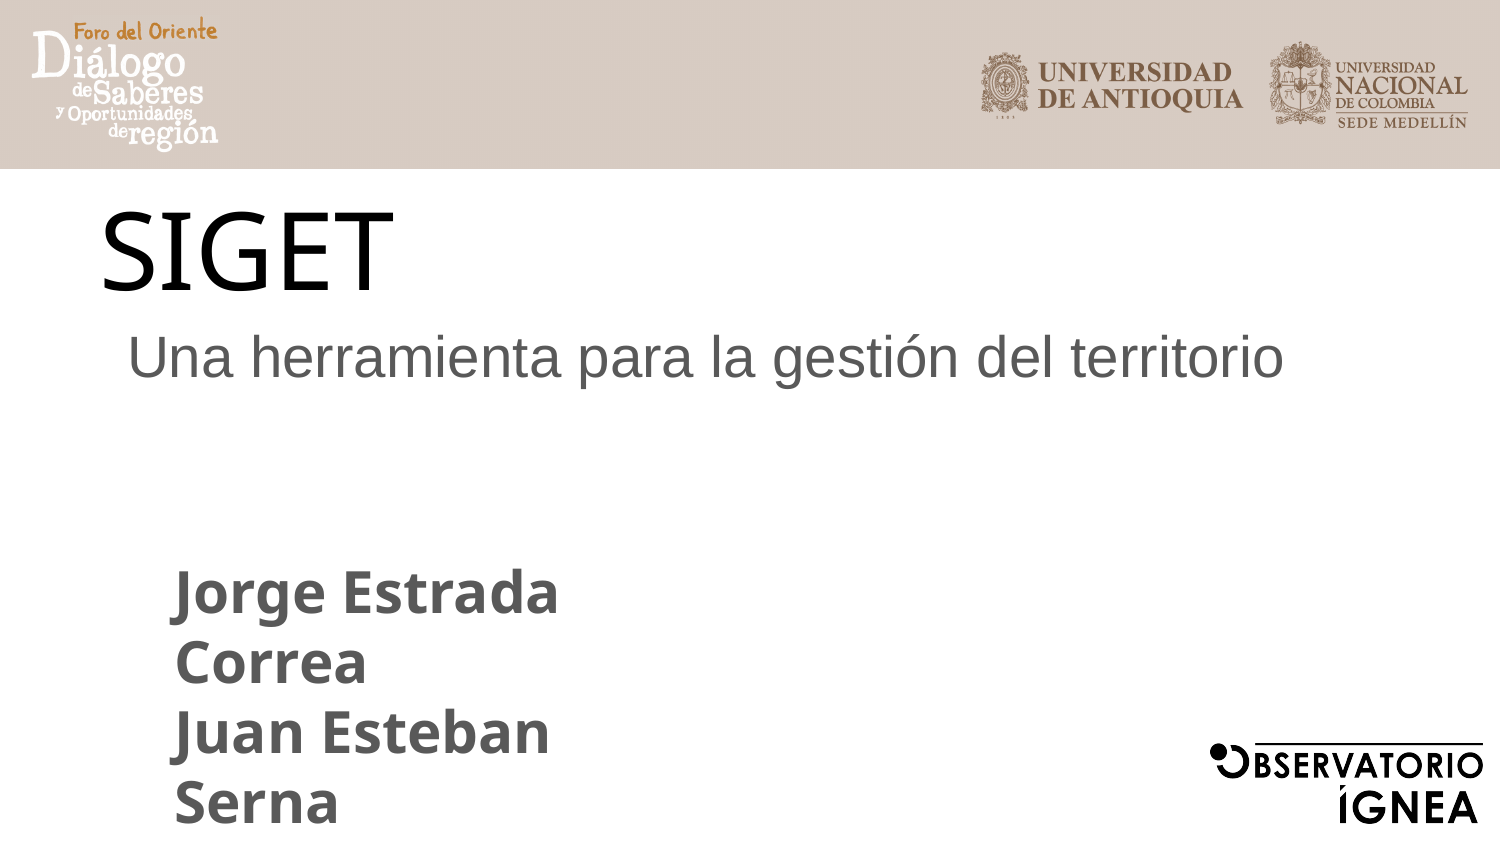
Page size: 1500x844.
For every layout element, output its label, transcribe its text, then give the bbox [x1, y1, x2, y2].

subtitle Una herramienta para la gestión del territorio [112, 303, 1306, 434]
picture [0, 0, 1500, 169]
text_box Jorge Estrada Correa Juan Esteban Serna [159, 540, 691, 691]
title SIGET [51, 185, 443, 328]
picture [1210, 743, 1483, 824]
